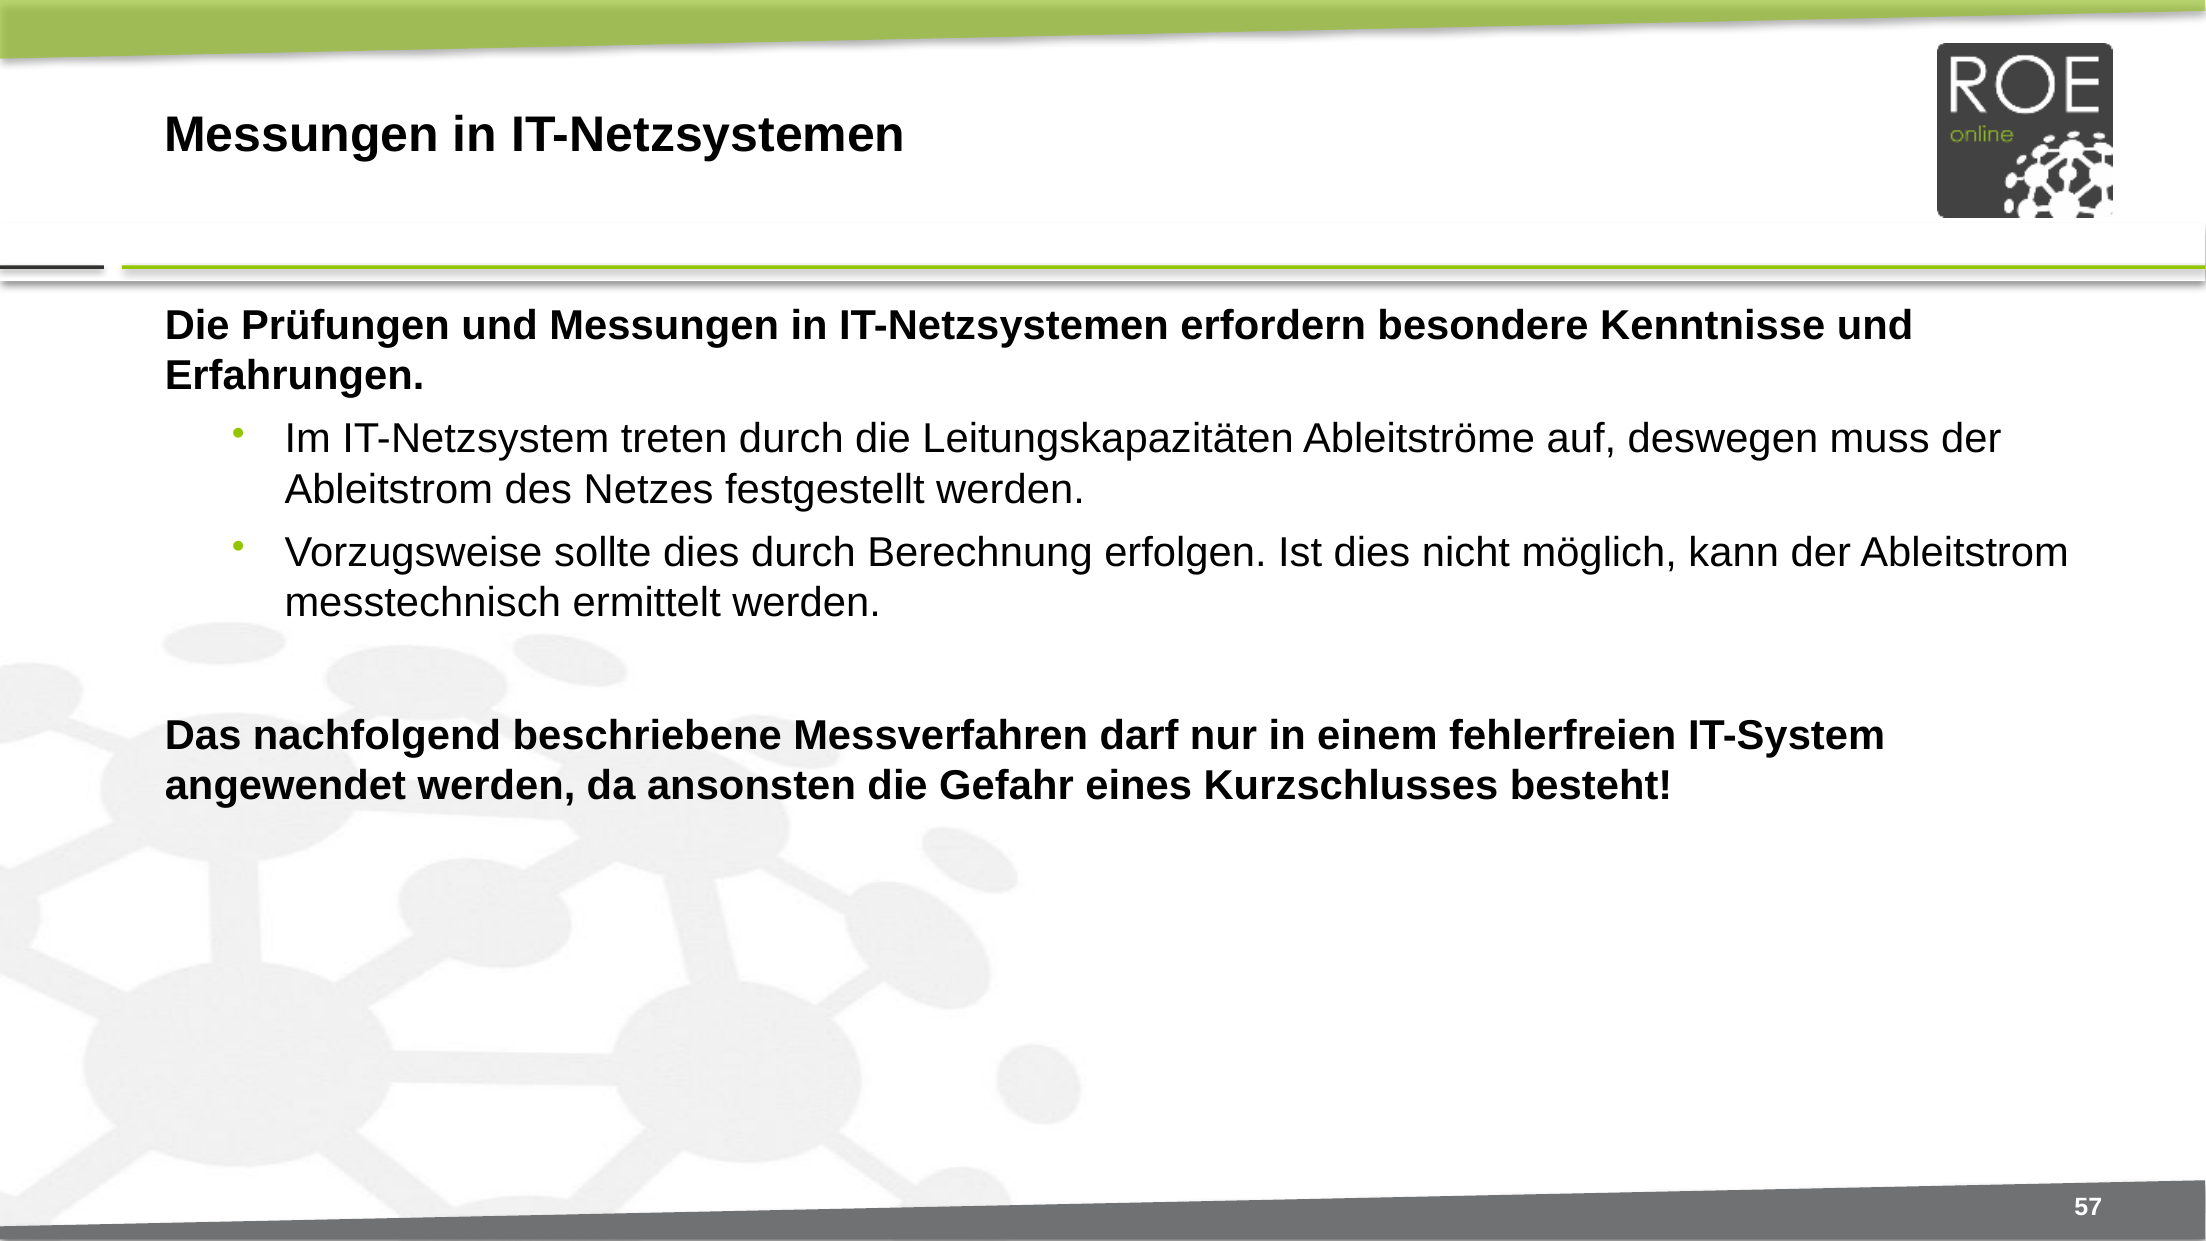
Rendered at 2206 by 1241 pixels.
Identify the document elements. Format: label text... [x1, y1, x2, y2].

title Messungen in IT-Netzsystemen [146, 41, 1878, 221]
picture [1937, 43, 2113, 218]
slide_number 57 [2023, 1183, 2153, 1228]
list Die Prüfungen und Messungen in IT-Netzsystemen erfordern besondere Kenntnisse und Erfahrungen. Im IT-Netzsystem treten durch die Leitungskapazitäten Ableitströme auf, deswegen muss der Ableitstrom des Netzes festgestellt werden. Vorzugsweise sollte dies durch Berechnung erfolgen. Ist dies nicht möglich, kann der Ableitstrom messtechnisch ermittelt werden. Das nachfolgend beschriebene Messverfahren darf nur in einem fehlerfreien IT-System angewendet werden, da ansonsten die Gefahr eines Kurzschlusses besteht! [147, 289, 2111, 1103]
